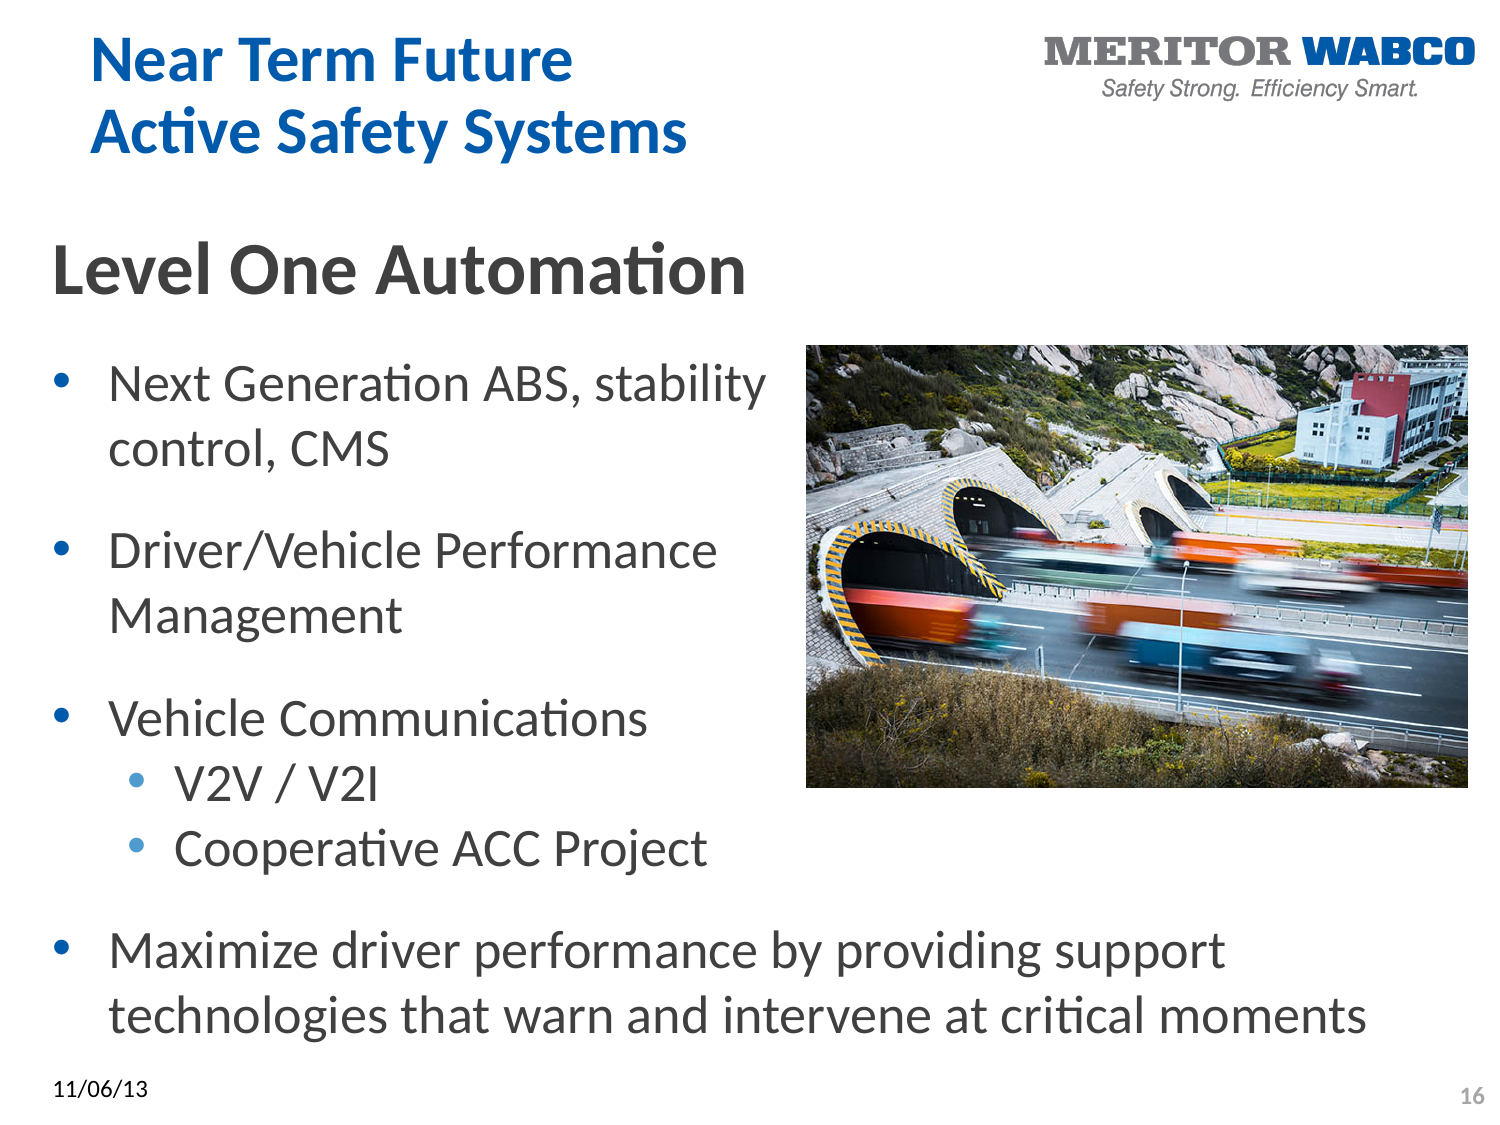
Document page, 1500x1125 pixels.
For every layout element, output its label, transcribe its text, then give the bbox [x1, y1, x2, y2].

picture [806, 345, 1468, 788]
list Level One Automation Next Generation ABS, stability control, CMS Driver/Vehicle Performance Management Vehicle Communications V2V / V2I Cooperative ACC Project [37, 212, 807, 901]
title Near Term Future Active Safety Systems [74, 12, 1426, 177]
slide_number 16 [1425, 1065, 1500, 1125]
text_box Maximize driver performance by providing support technologies that warn and intervene at critical moments [37, 906, 1388, 1052]
text_box 11/06/13 [37, 1065, 188, 1110]
